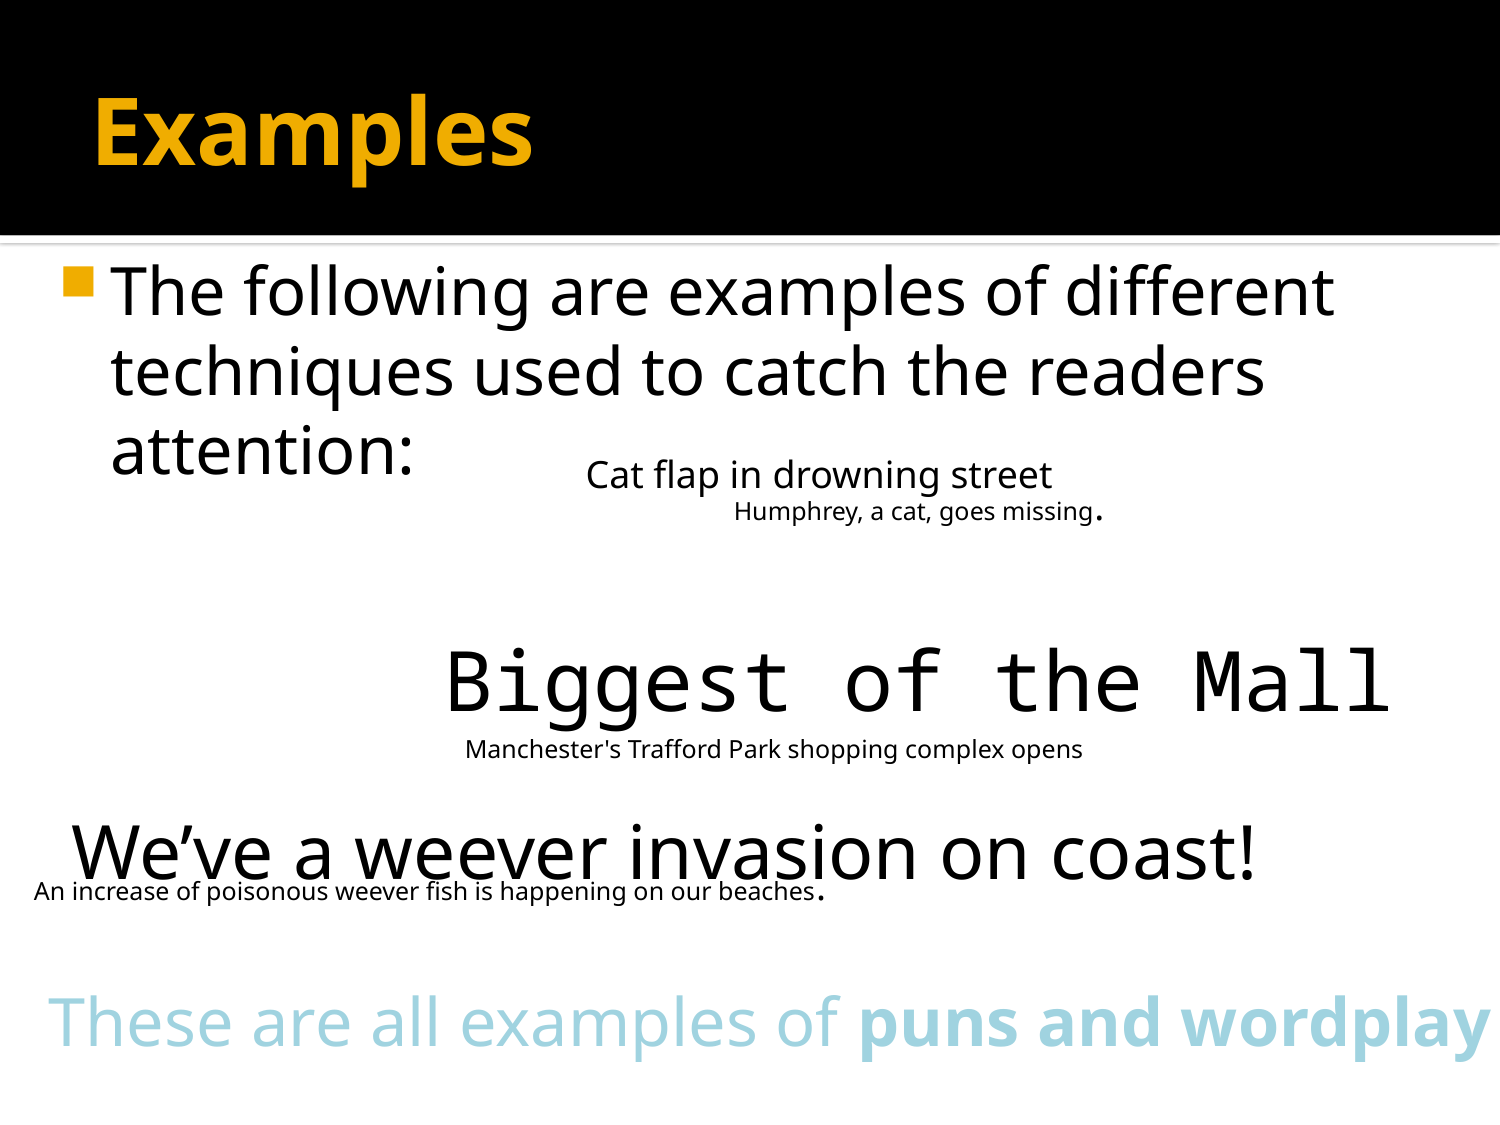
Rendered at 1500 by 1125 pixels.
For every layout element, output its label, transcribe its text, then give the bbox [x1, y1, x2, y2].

title Examples [75, 25, 1425, 231]
text_box An increase of poisonous weever fish is happening on our beaches. [19, 855, 841, 916]
text_box Cat flap in drowning street [570, 443, 1286, 503]
text_box We’ve a weever invasion on coast! [56, 796, 1273, 902]
text_box Manchester's Trafford Park shopping complex opens [450, 726, 1100, 772]
text_box These are all examples of puns and wordplay [34, 972, 1500, 1068]
text_box Biggest of the Mall [429, 621, 1409, 736]
list The following are examples of different techniques used to catch the readers attention: [29, 233, 1380, 976]
text_box Humphrey, a cat, goes missing. [719, 475, 1119, 536]
